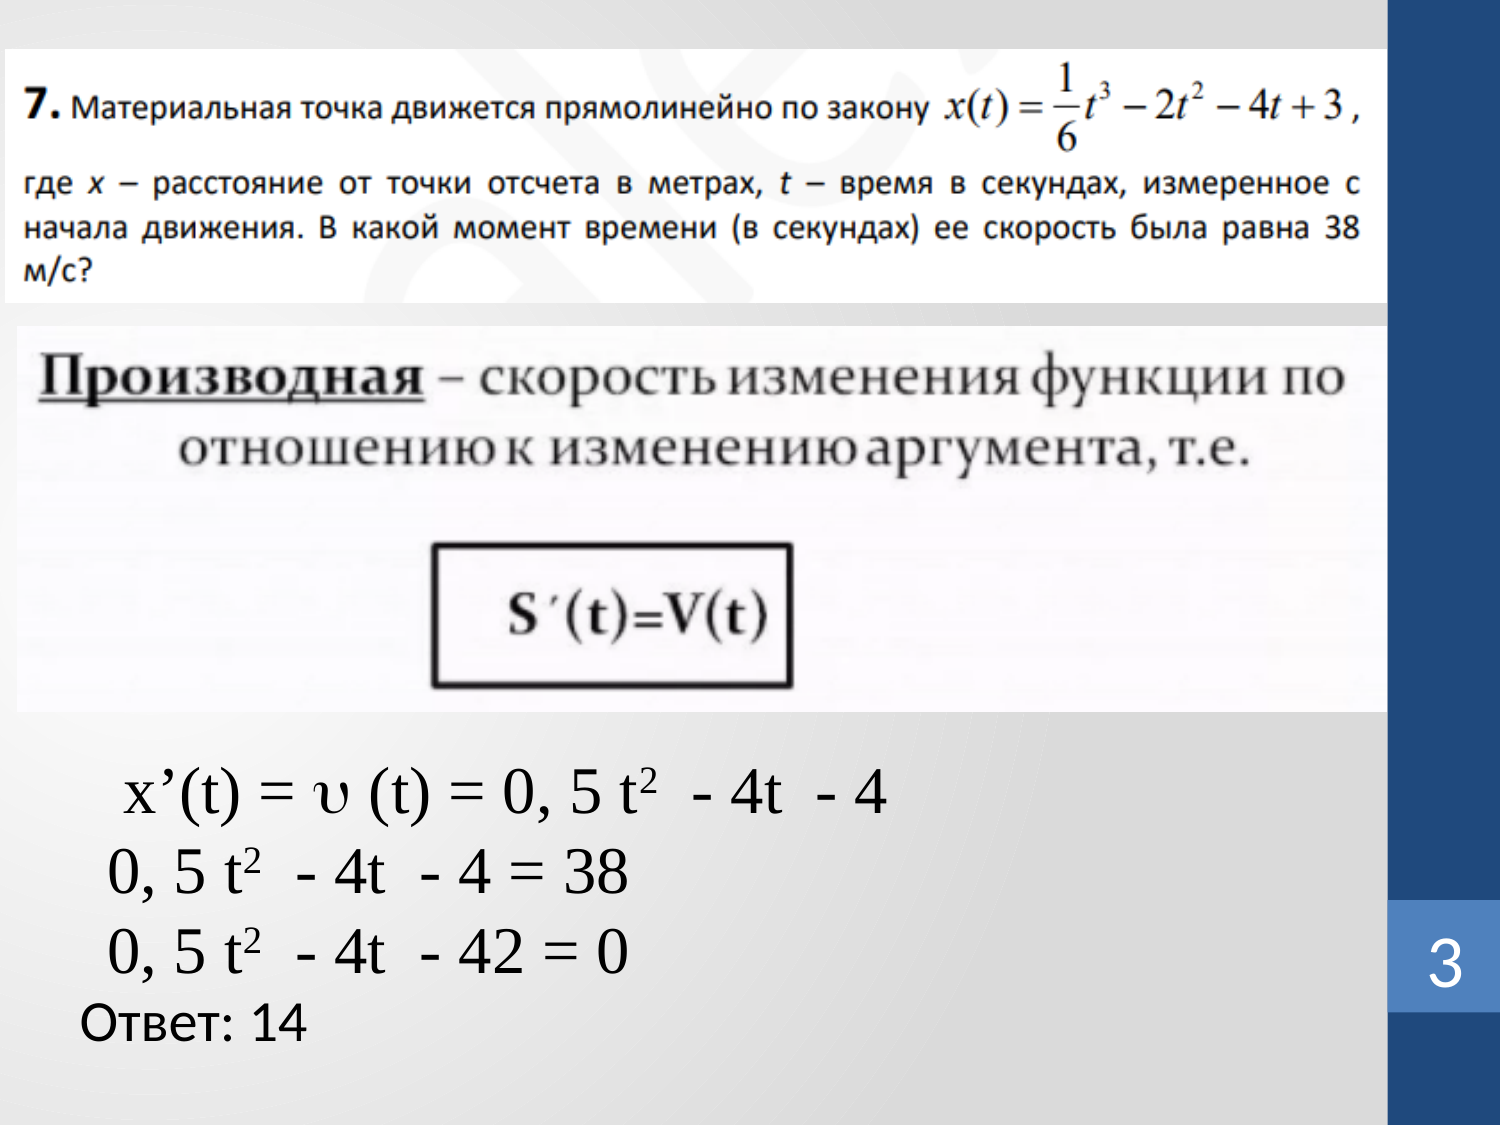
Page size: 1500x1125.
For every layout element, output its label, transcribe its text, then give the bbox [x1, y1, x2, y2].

picture [5, 49, 1388, 304]
text_box Ответ: 14 [64, 975, 440, 1061]
text_box 3 [1411, 905, 1483, 1010]
picture [17, 325, 1388, 712]
text_box x’(t) =  (t) = 0, 5 t2 - 4t - 4 0, 5 t2 - 4t - 4 = 38 0, 5 t2 - 4t - 42 = 0 [92, 739, 921, 995]
